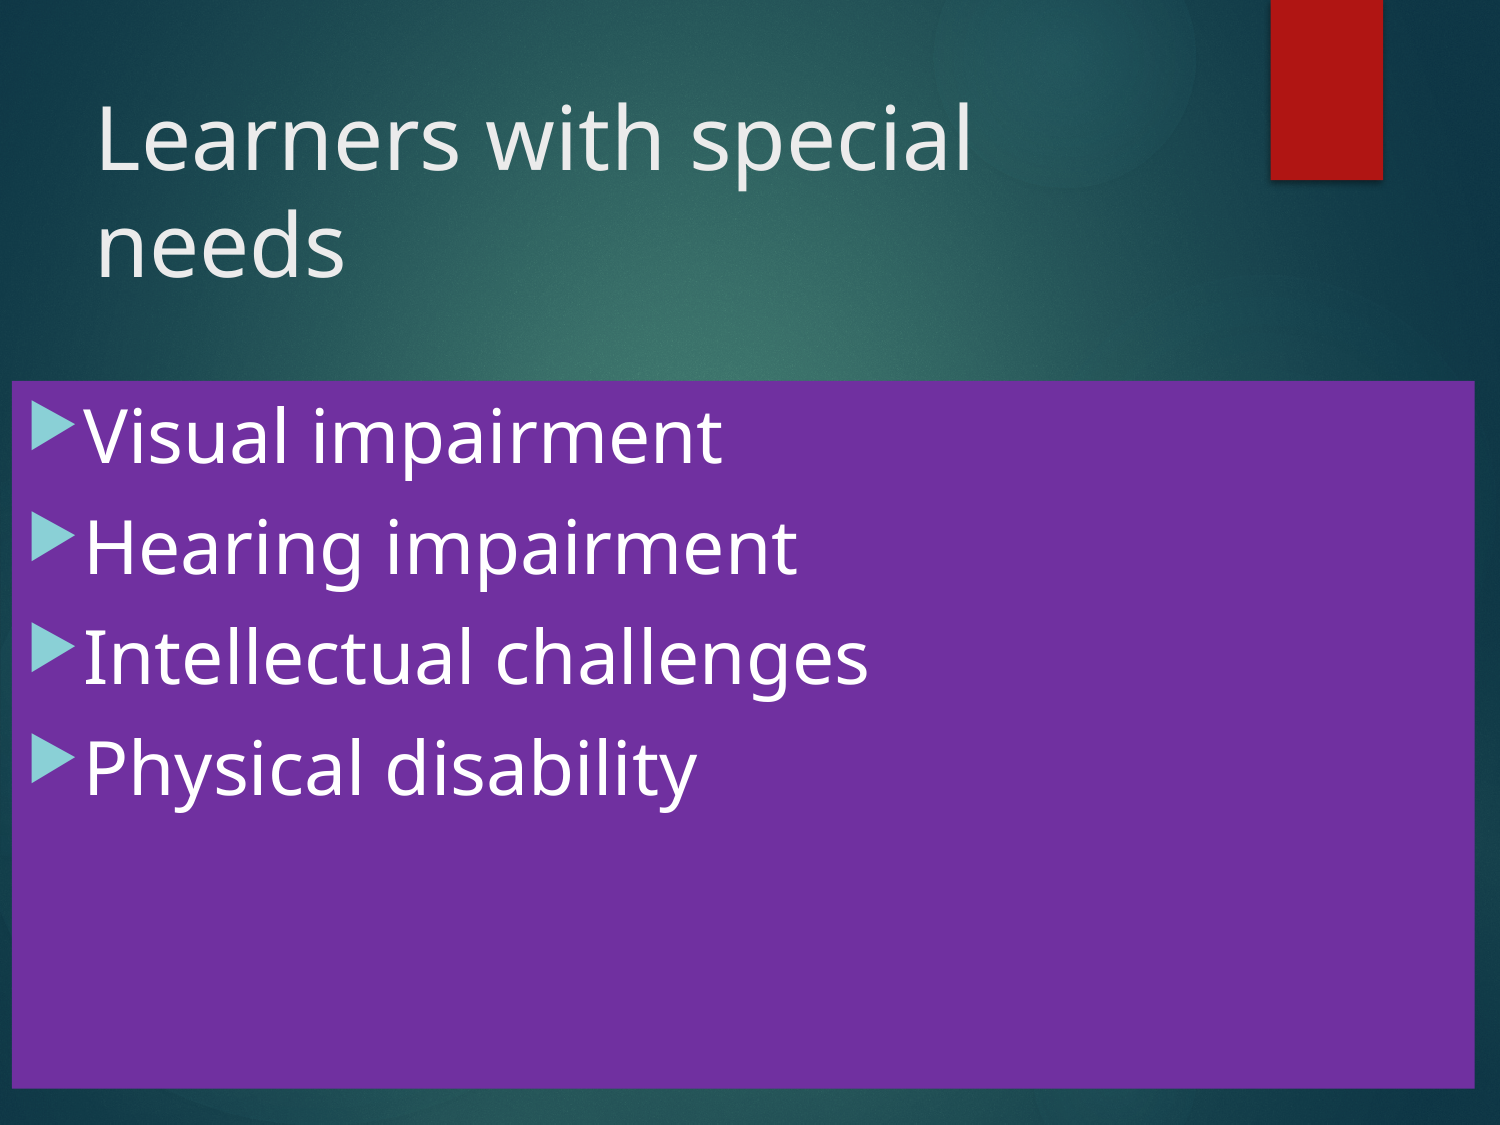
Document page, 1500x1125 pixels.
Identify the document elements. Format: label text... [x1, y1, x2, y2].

list Visual impairment Hearing impairment Intellectual challenges Physical disability [11, 380, 1475, 1089]
title Learners with special needs [79, 74, 1237, 304]
